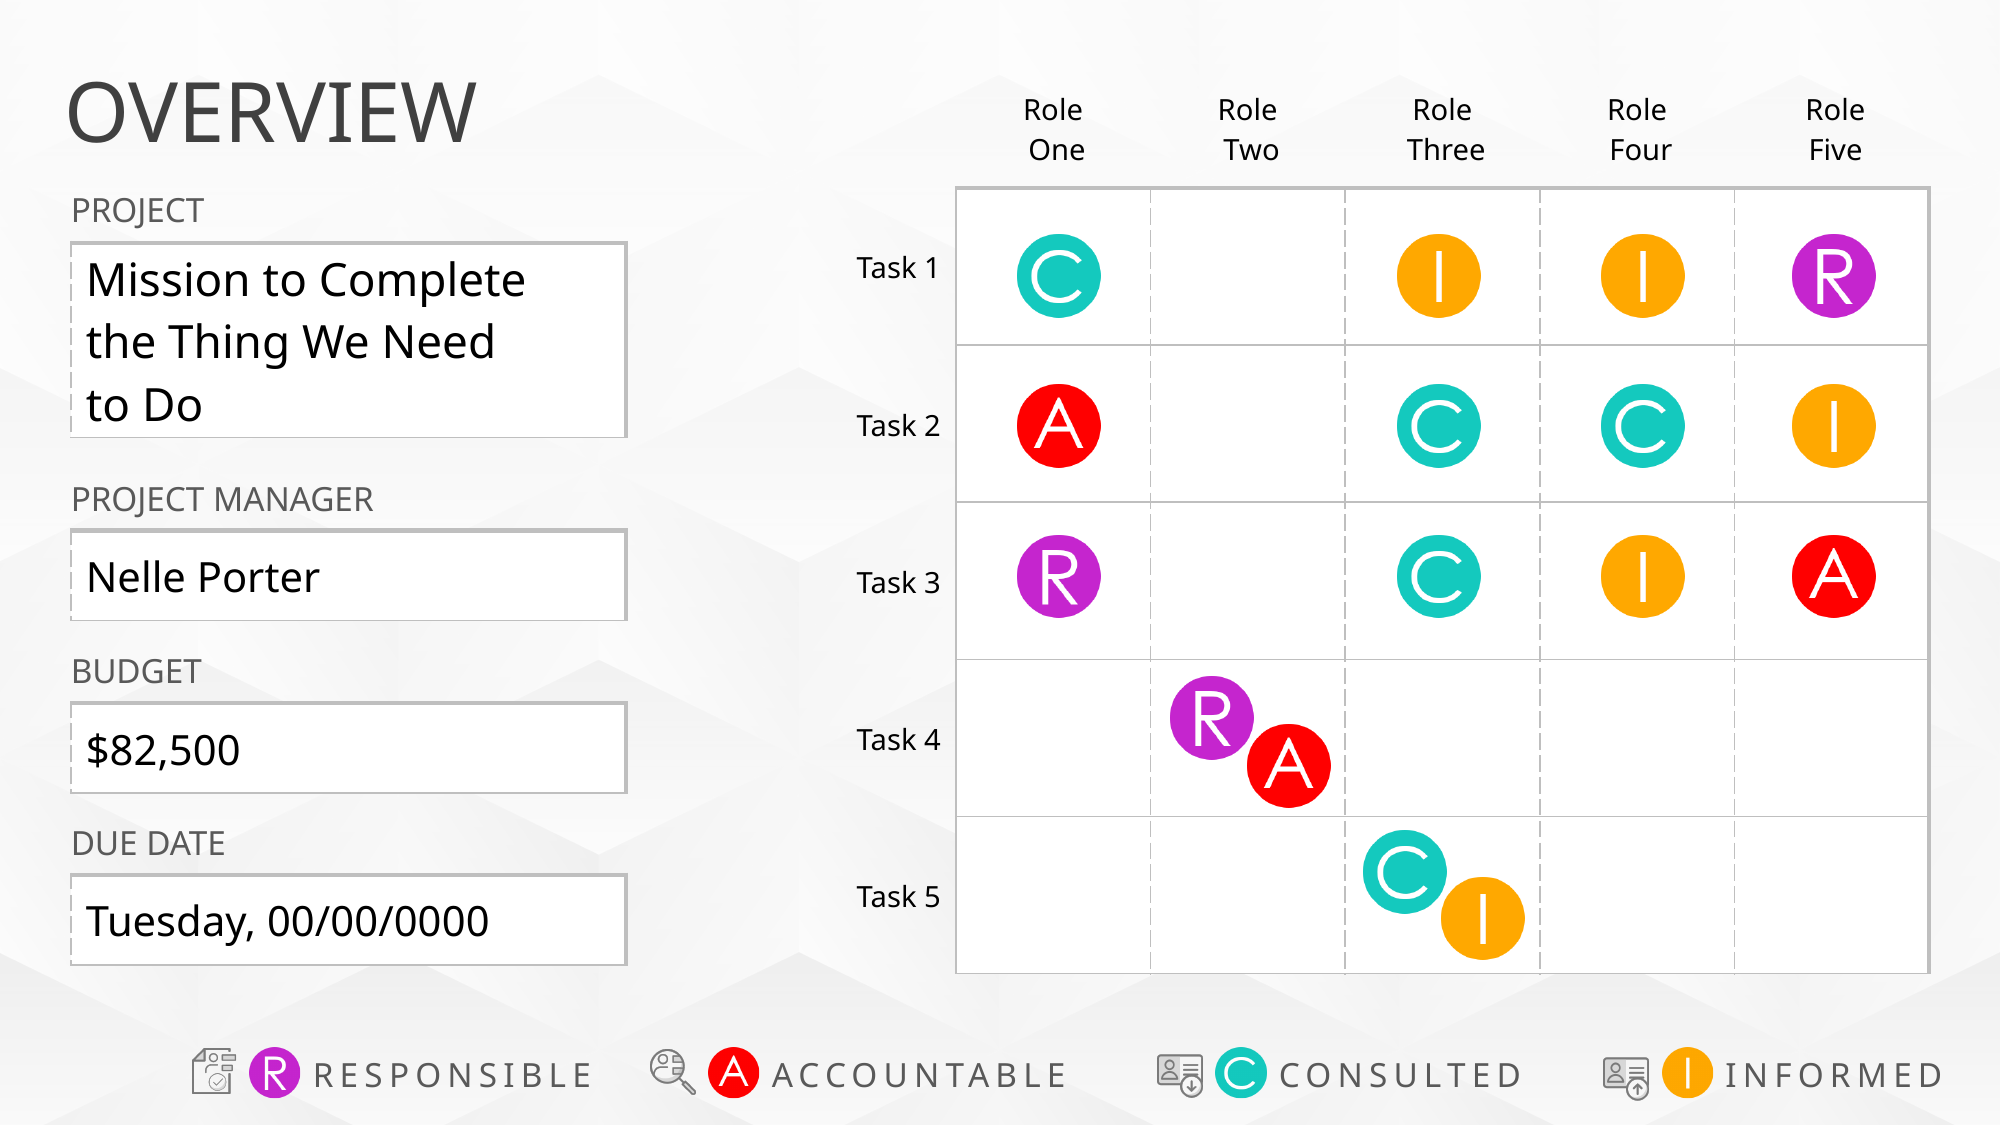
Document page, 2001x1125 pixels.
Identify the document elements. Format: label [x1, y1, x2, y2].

text_box [1157, 1043, 1573, 1103]
text_box [191, 1043, 608, 1103]
text_box [1603, 1043, 2000, 1103]
picture [0, 0, 2000, 1125]
text_box [650, 1043, 1115, 1103]
